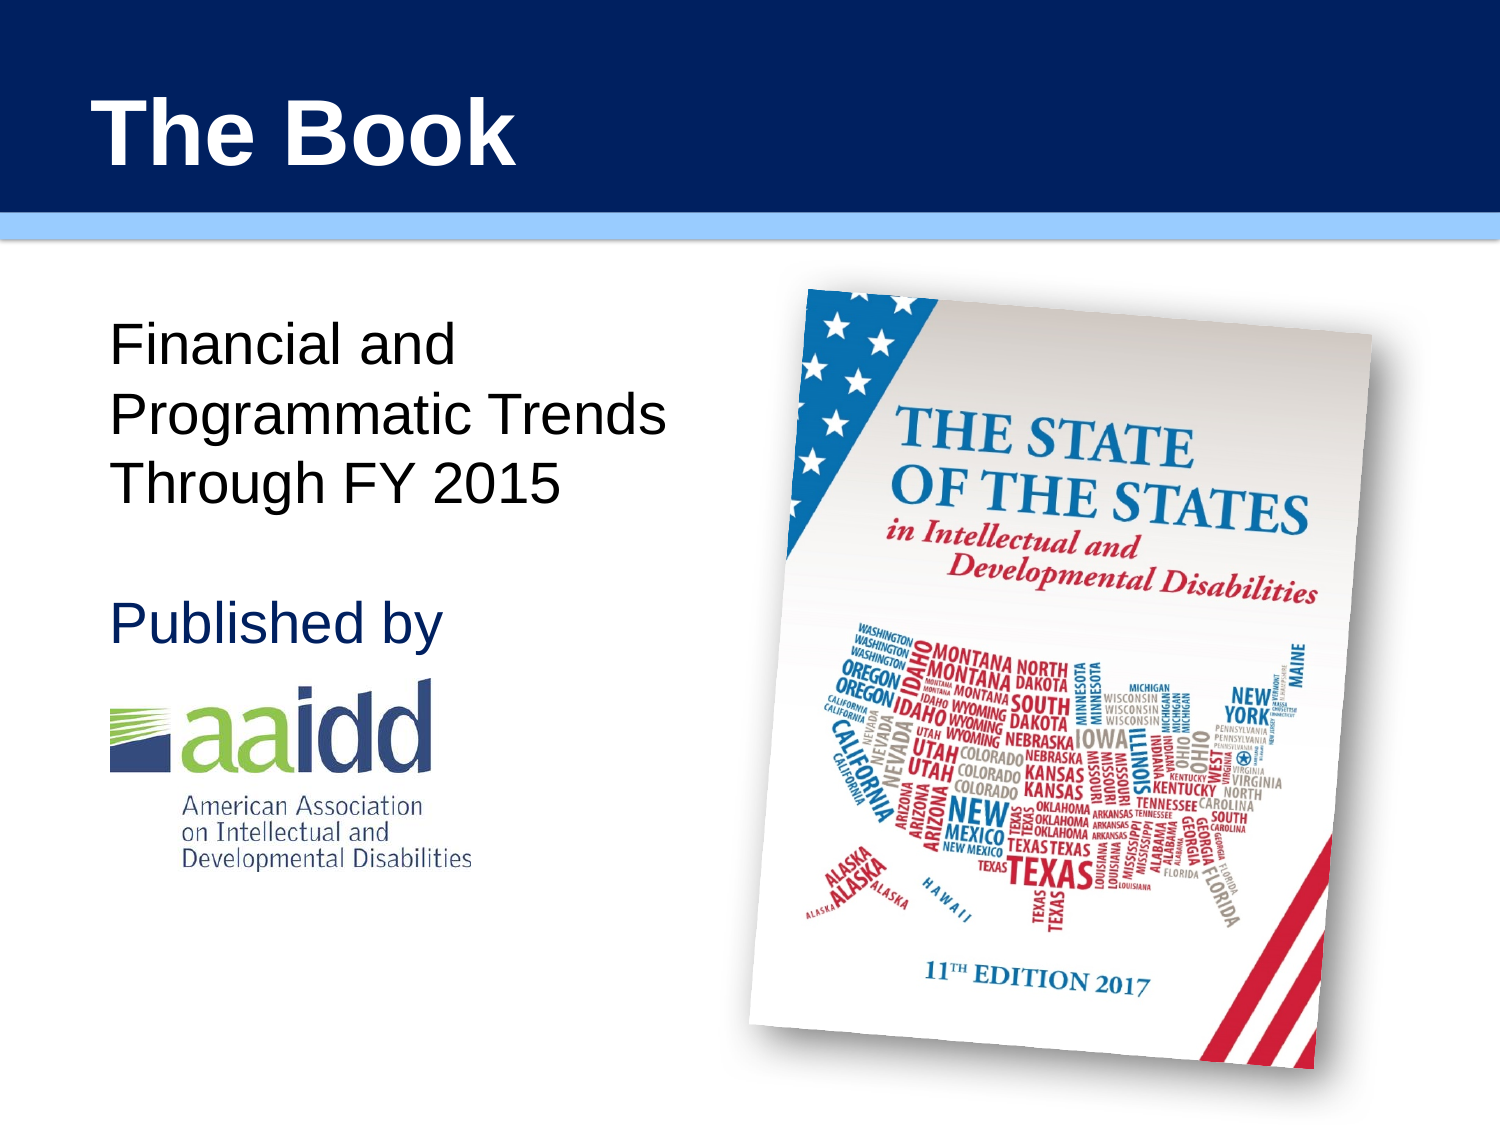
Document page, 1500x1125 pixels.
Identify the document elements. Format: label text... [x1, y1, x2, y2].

picture [749, 290, 1372, 1069]
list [110, 678, 471, 872]
list Financial and Programmatic Trends Through FY 2015 Published by [75, 291, 738, 937]
title The Book [75, 24, 1425, 231]
